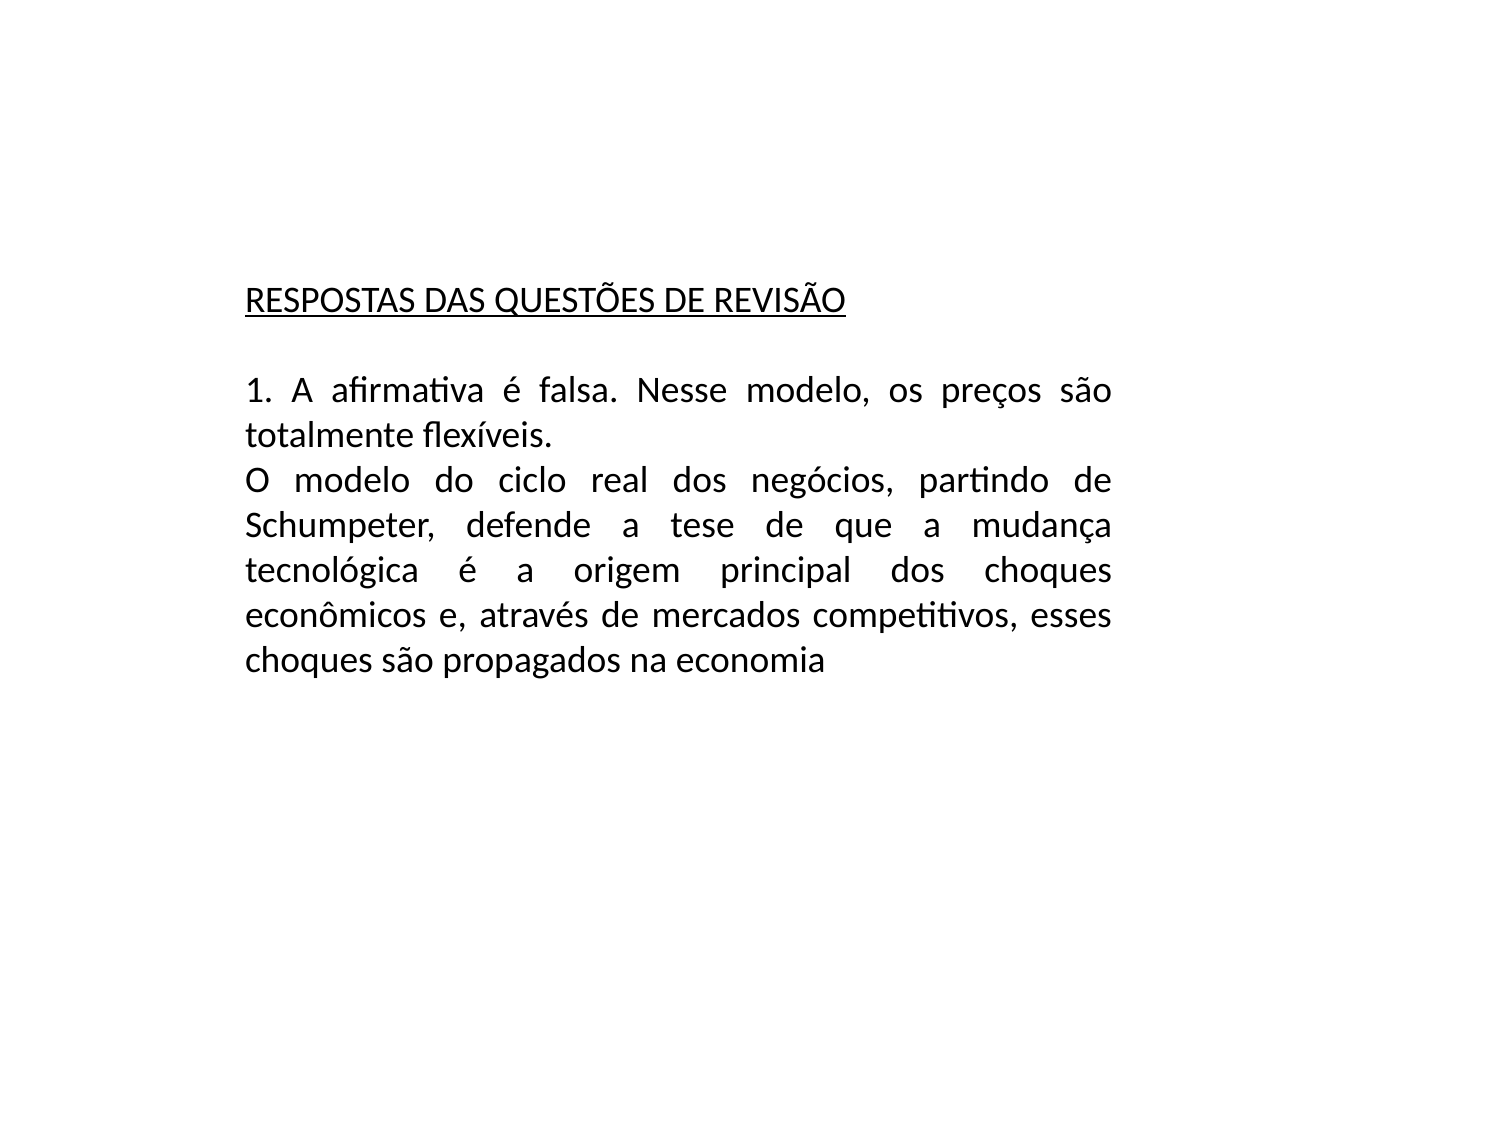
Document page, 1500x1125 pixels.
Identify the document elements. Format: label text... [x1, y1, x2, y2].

text_box RESPOSTAS DAS QUESTÕES DE REVISÃO 1. A afirmativa é falsa. Nesse modelo, os preços são totalmente flexíveis. O modelo do ciclo real dos negócios, partindo de Schumpeter, defende a tese de que a mudança tecnológica é a origem principal dos choques econômicos e, através de mercados competitivos, esses choques são propagados na economia [230, 267, 1128, 687]
